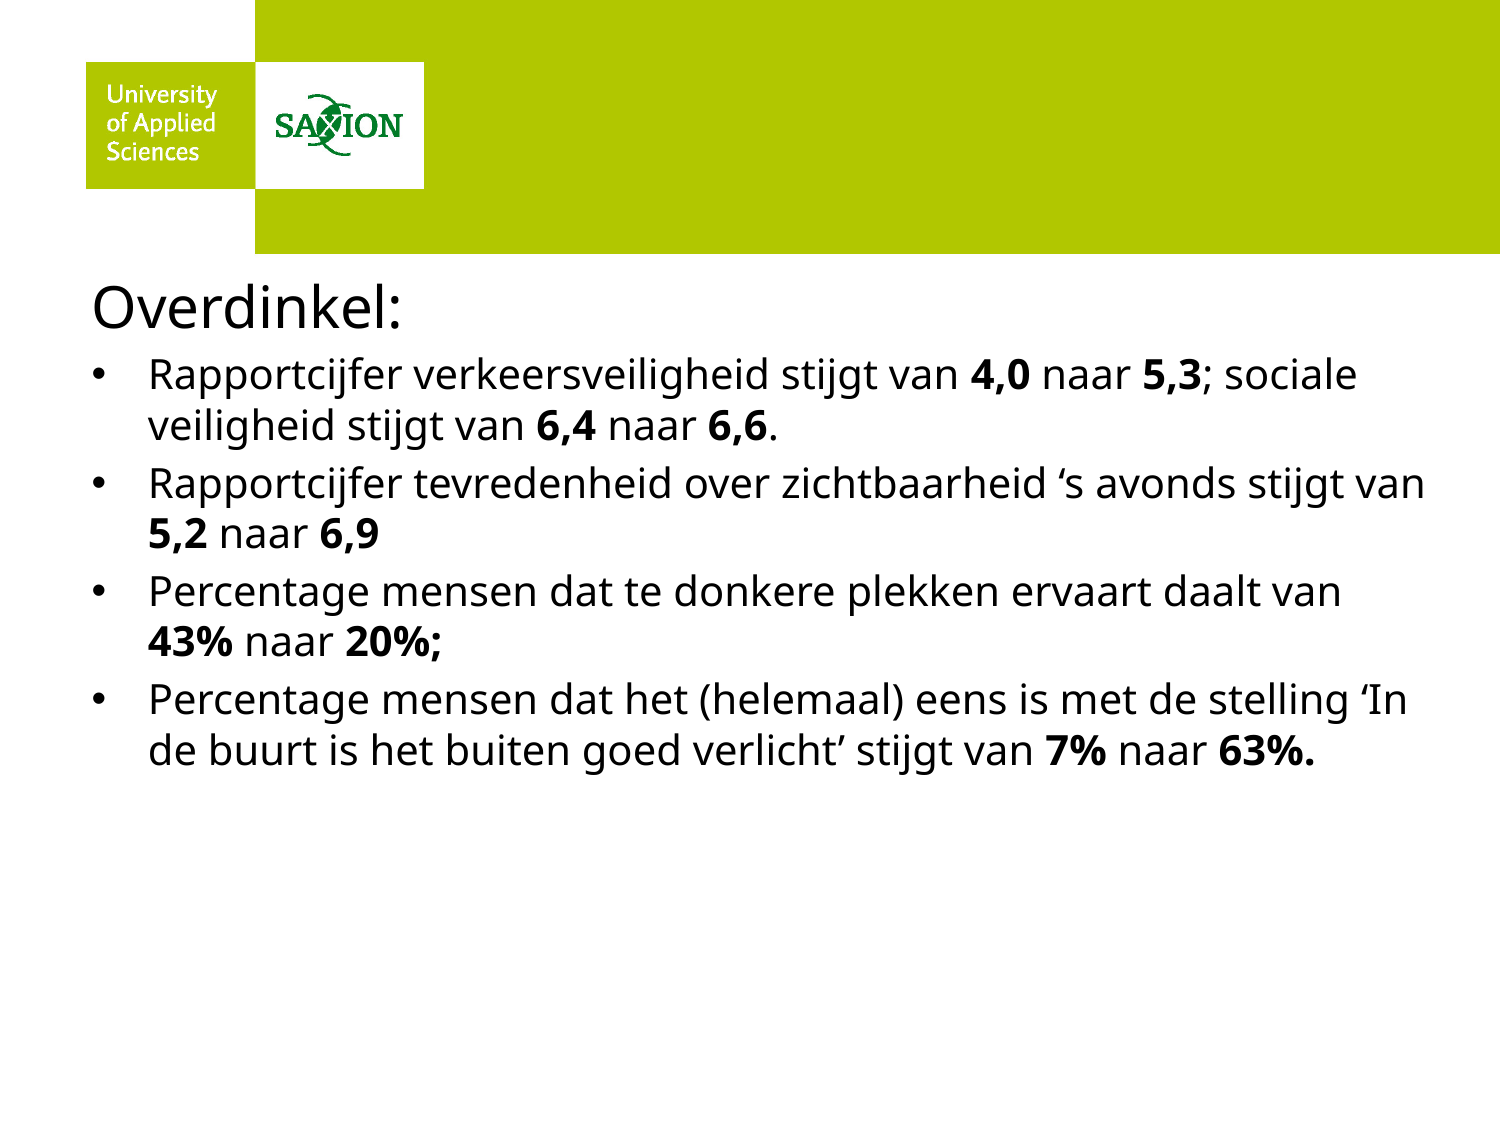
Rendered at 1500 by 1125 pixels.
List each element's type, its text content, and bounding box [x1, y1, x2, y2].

picture [0, 0, 1500, 1005]
list Overdinkel: Rapportcijfer verkeersveiligheid stijgt van 4,0 naar 5,3; sociale veiligheid stijgt van 6,4 naar 6,6. Rapportcijfer tevredenheid over zichtbaarheid ‘s avonds stijgt van 5,2 naar 6,9 Percentage mensen dat te donkere plekken ervaart daalt van 43% naar 20%; Percentage mensen dat het (helemaal) eens is met de stelling ‘In de buurt is het buiten goed verlicht’ stijgt van 7% naar 63%. [76, 262, 1448, 1005]
